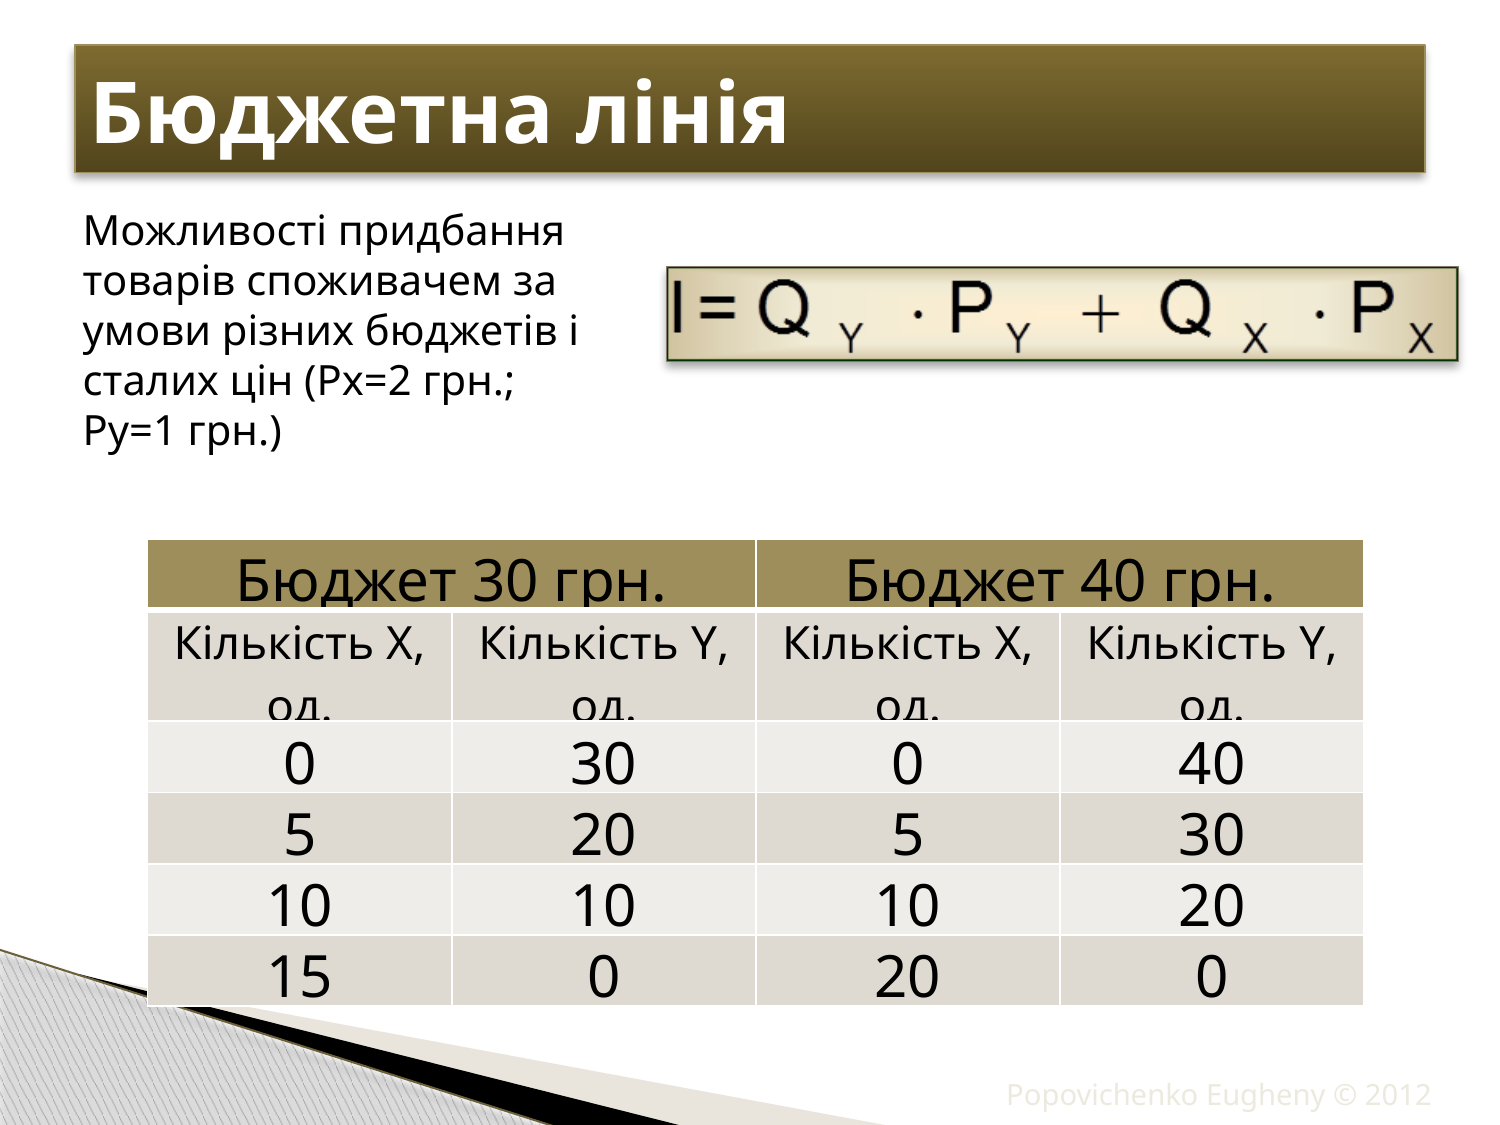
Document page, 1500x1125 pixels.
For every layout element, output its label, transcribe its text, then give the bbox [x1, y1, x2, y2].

table_cell 30 [1061, 793, 1363, 863]
table_cell 0 [757, 722, 1059, 792]
table_cell 20 [1061, 865, 1363, 934]
table_cell Кількість Х, од. [148, 613, 451, 720]
table_cell 15 [148, 936, 451, 1005]
table_cell 0 [148, 722, 451, 792]
table_cell 10 [148, 865, 451, 934]
table_cell Кількість Y, од. [1061, 613, 1363, 720]
title Бюджетна лінія [74, 44, 1426, 173]
text_box Можливості придбання товарів споживачем за умови різних бюджетів і сталих цін (Рх=2 грн.; Рy=1 грн.) [67, 196, 620, 502]
table_cell Кількість Х, од. [757, 613, 1059, 720]
table_cell 5 [757, 793, 1059, 863]
table_cell 30 [453, 722, 755, 792]
table_cell 20 [757, 936, 1059, 1005]
table_cell Кількість Y, од. [453, 613, 755, 720]
table_cell 5 [148, 793, 451, 863]
table_cell 20 [453, 793, 755, 863]
text_box Popovichenko Eugheny © 2012 [991, 1069, 1500, 1119]
table_header Бюджет 40 грн. [757, 540, 1363, 607]
table_header Бюджет 30 грн. [148, 540, 755, 607]
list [666, 266, 1458, 362]
table_cell 10 [453, 865, 755, 934]
table_cell 10 [757, 865, 1059, 934]
table_cell 0 [1061, 936, 1363, 1005]
table_cell 40 [1061, 722, 1363, 792]
table_cell 0 [453, 936, 755, 1005]
